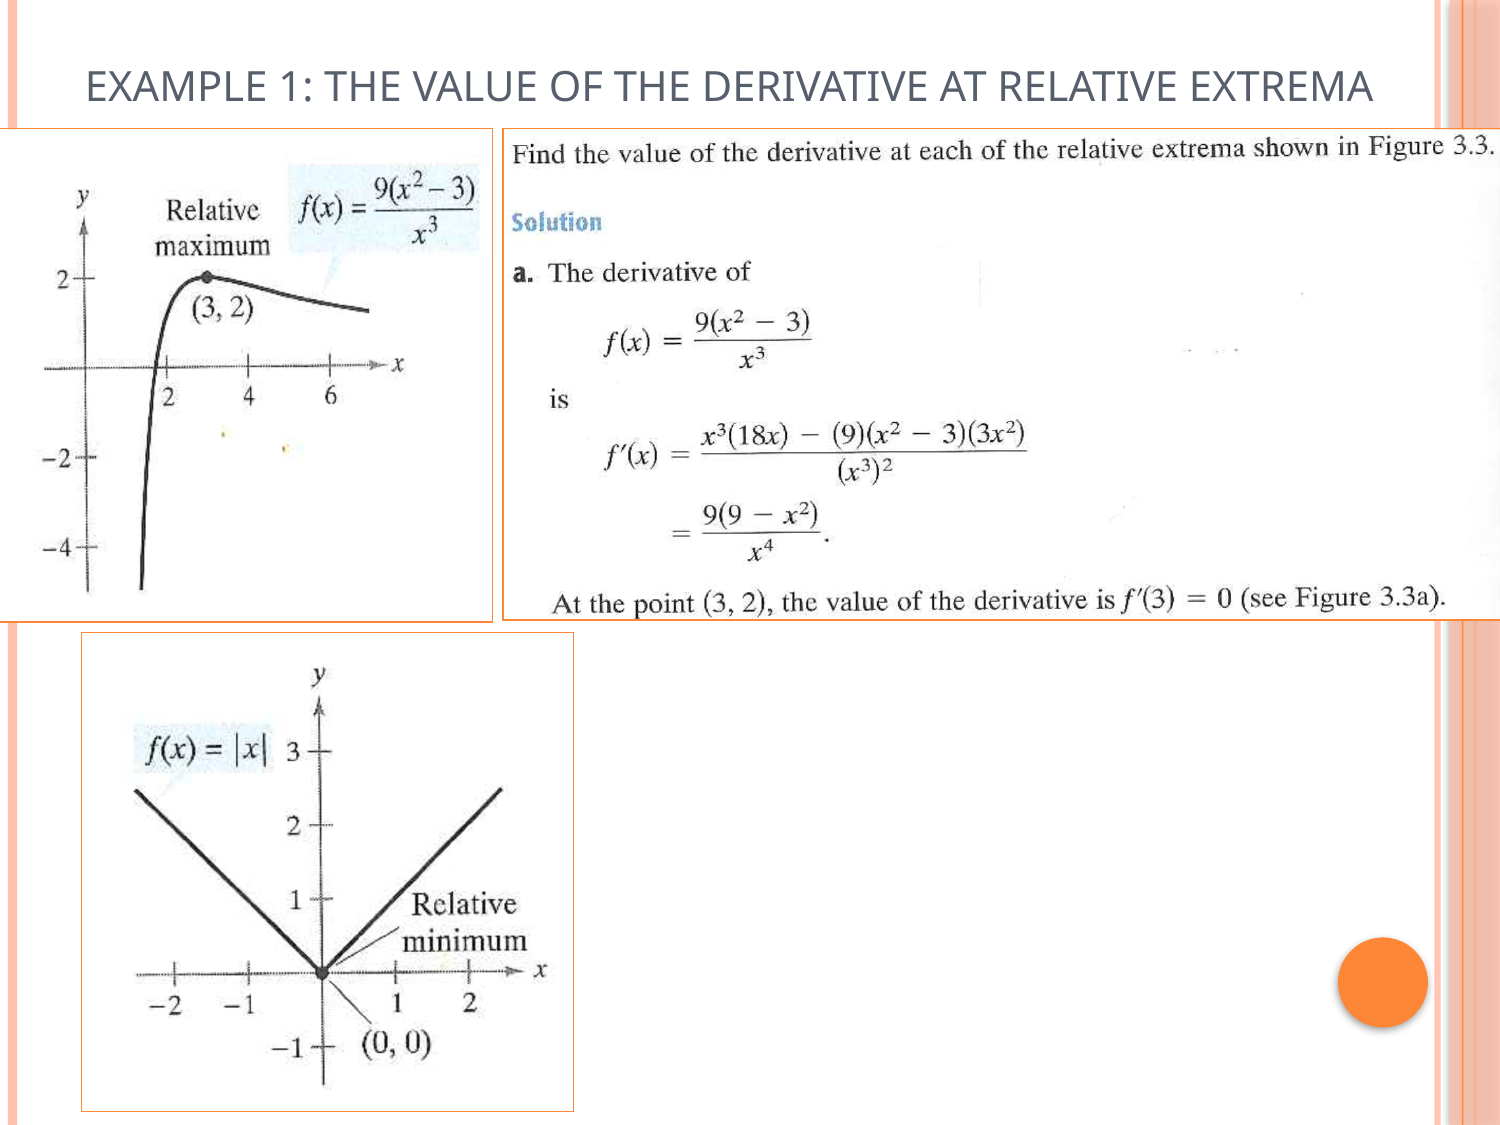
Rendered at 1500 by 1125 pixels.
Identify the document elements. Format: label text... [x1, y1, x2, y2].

picture [0, 129, 493, 622]
picture [505, 130, 756, 619]
picture [1248, 130, 1500, 619]
title Example 1: The Value of the Derivative at Relative Extrema [70, 0, 750, 118]
picture [83, 626, 572, 1119]
title Example 1: The Value of the Derivative at Relative Extrema [1253, 0, 1421, 118]
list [756, 0, 1248, 873]
